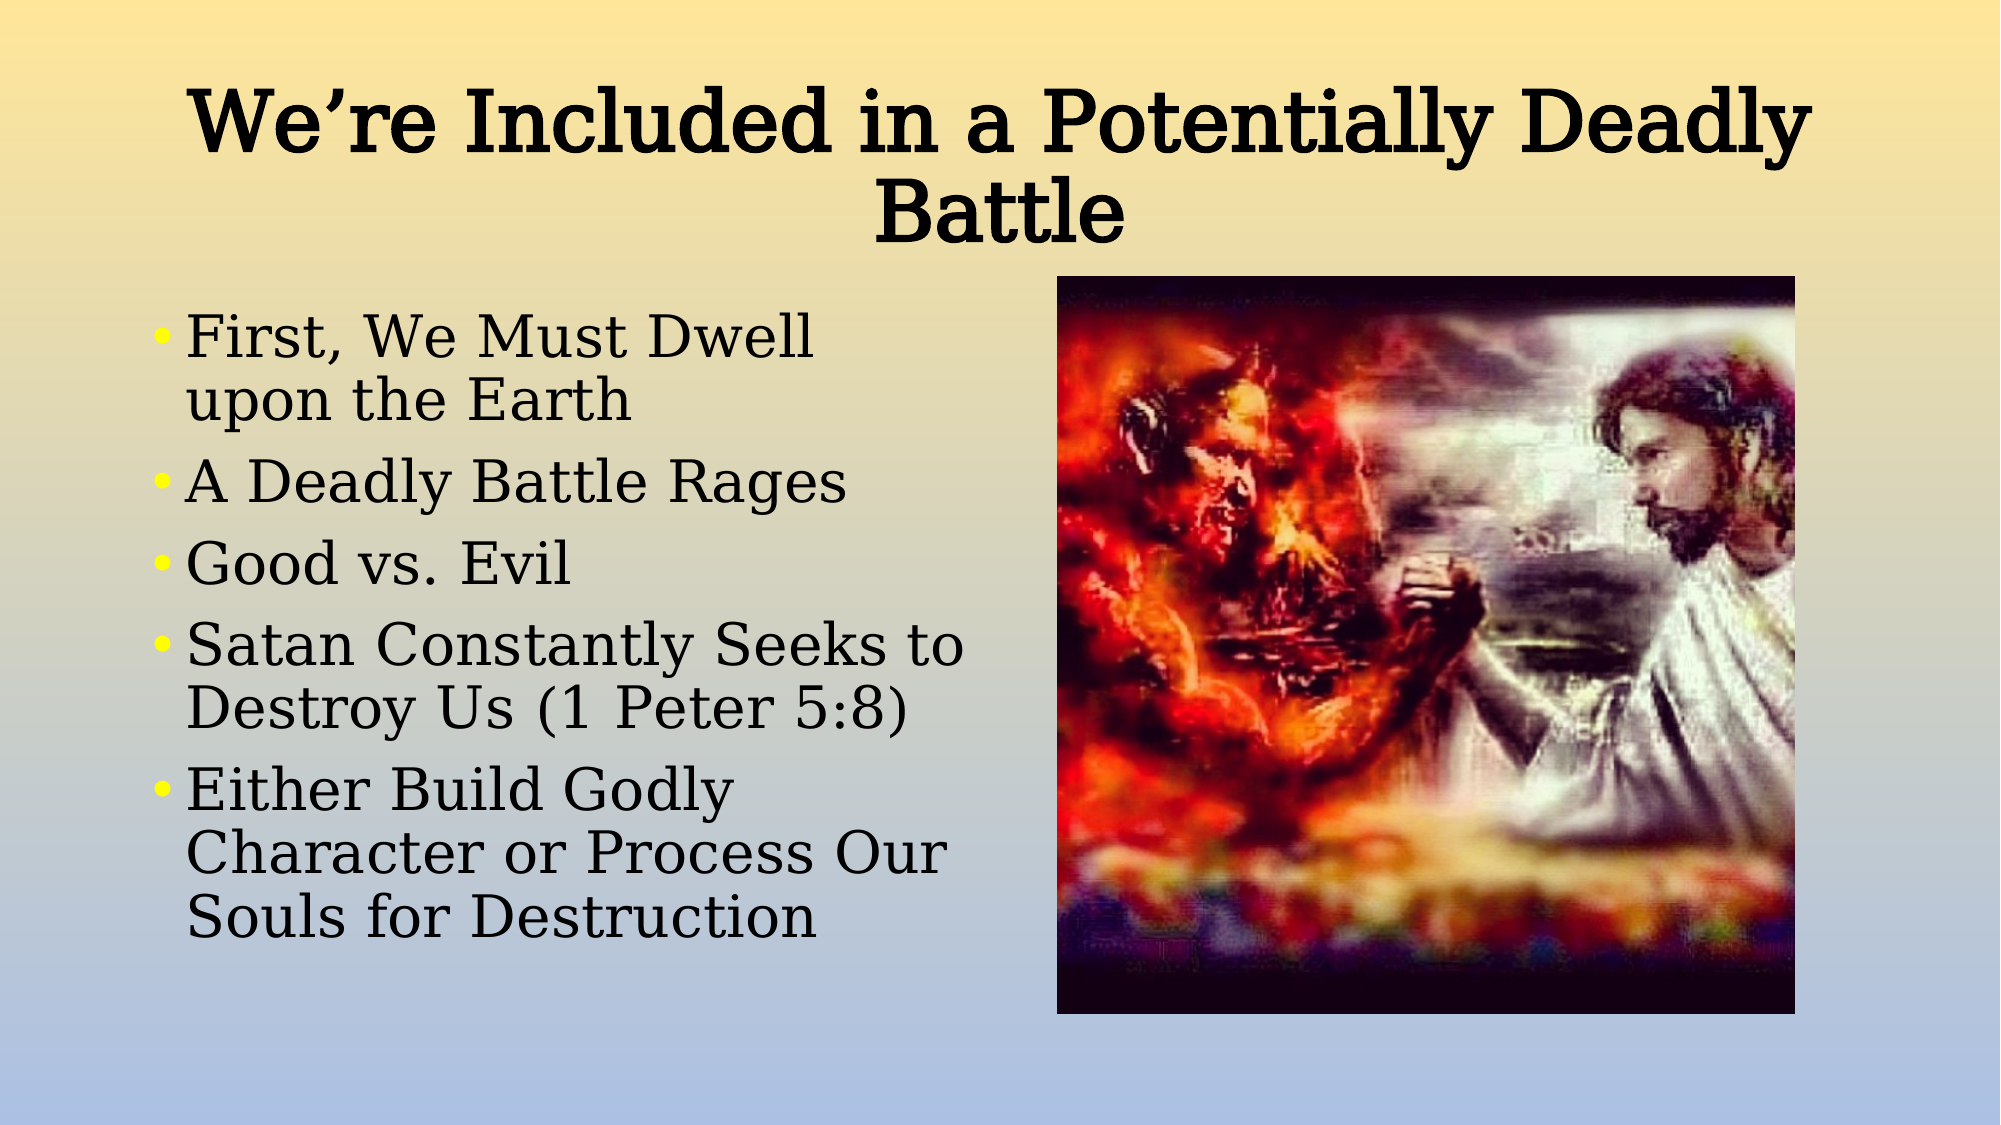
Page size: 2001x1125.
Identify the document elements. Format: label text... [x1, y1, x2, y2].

list First, We Must Dwell upon the Earth A Deadly Battle Rages Good vs. Evil Satan Constantly Seeks to Destroy Us (1 Peter 5:8) Either Build Godly Character or Process Our Souls for Destruction [137, 299, 988, 1014]
title We’re Included in a Potentially Deadly Battle [137, 59, 1863, 278]
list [1057, 276, 1795, 1014]
